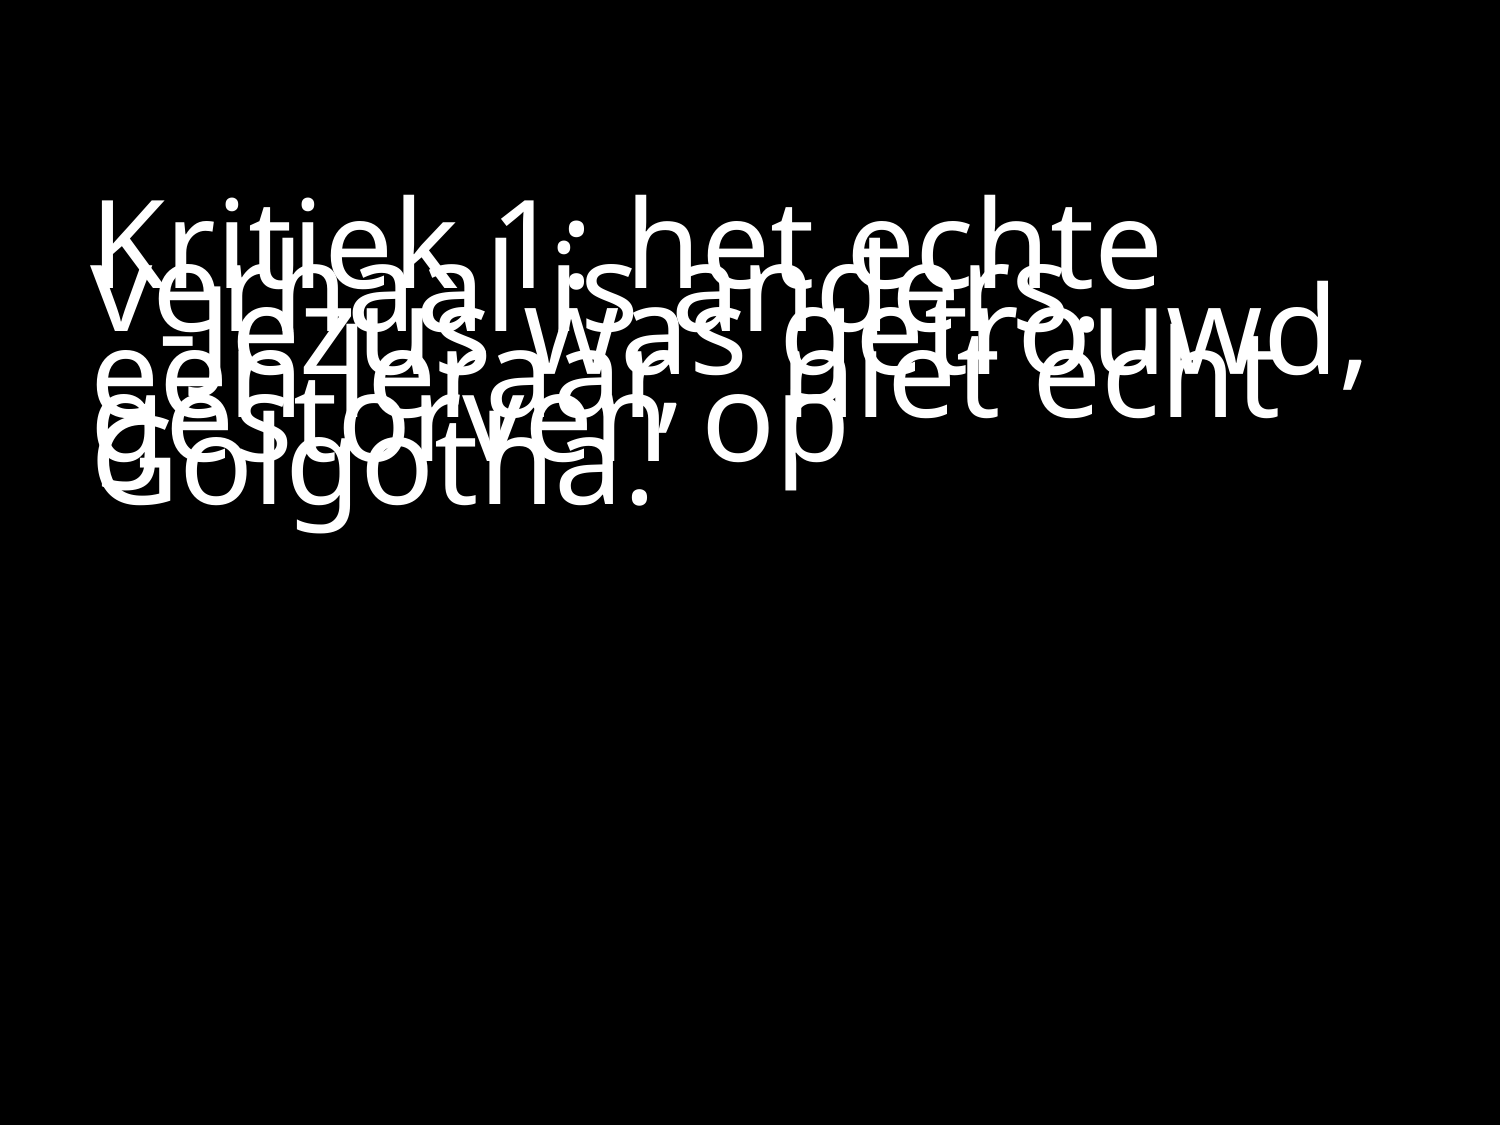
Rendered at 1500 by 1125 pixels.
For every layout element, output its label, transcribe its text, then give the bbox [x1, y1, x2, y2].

title [75, 45, 1425, 233]
list Kritiek 1: het echte verhaal is anders. -Jezus was getrouwd, een leraar, niet echt gestorven op Golgotha. [75, 262, 1425, 1005]
